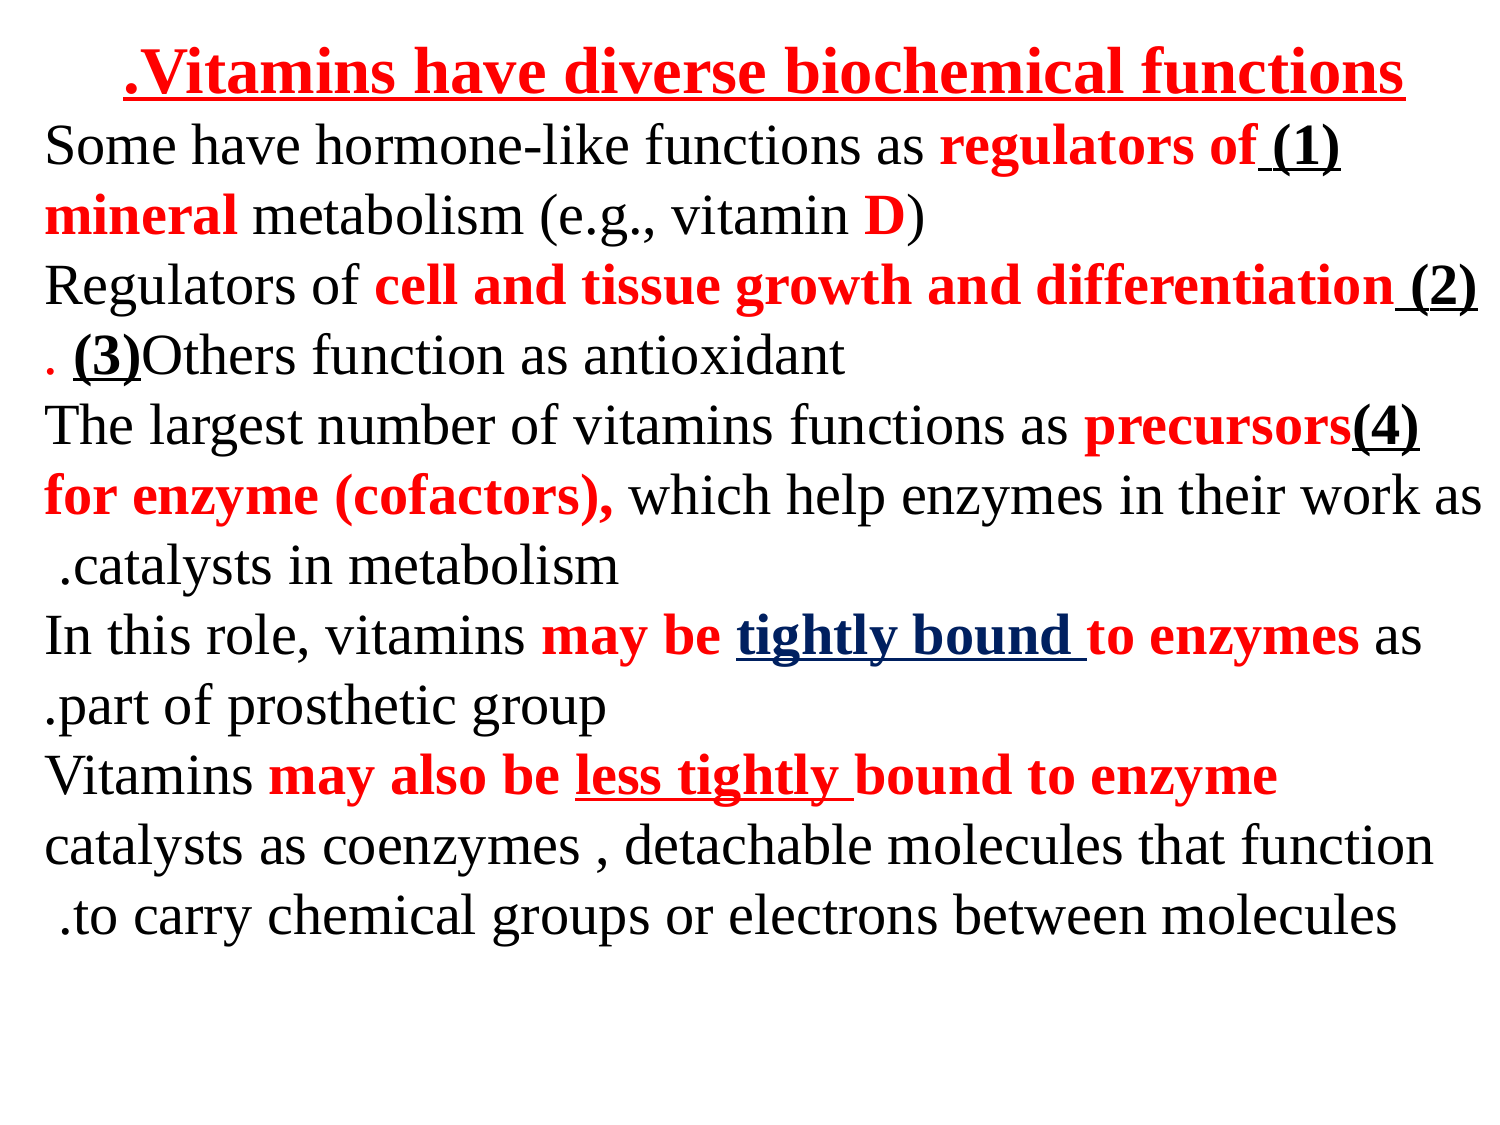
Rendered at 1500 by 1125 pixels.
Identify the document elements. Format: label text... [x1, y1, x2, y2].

text_box Vitamins have diverse biochemical functions. (1) Some have hormone-like functions as regulators of mineral metabolism (e.g., vitamin D) (2) Regulators of cell and tissue growth and differentiation (3)Others function as antioxidant . (4)The largest number of vitamins functions as precursors for enzyme (cofactors), which help enzymes in their work as catalysts in metabolism. In this role, vitamins may be tightly bound to enzymes as part of prosthetic group. Vitamins may also be less tightly bound to enzyme catalysts as coenzymes , detachable molecules that function to carry chemical groups or electrons between molecules. [29, 19, 1500, 999]
